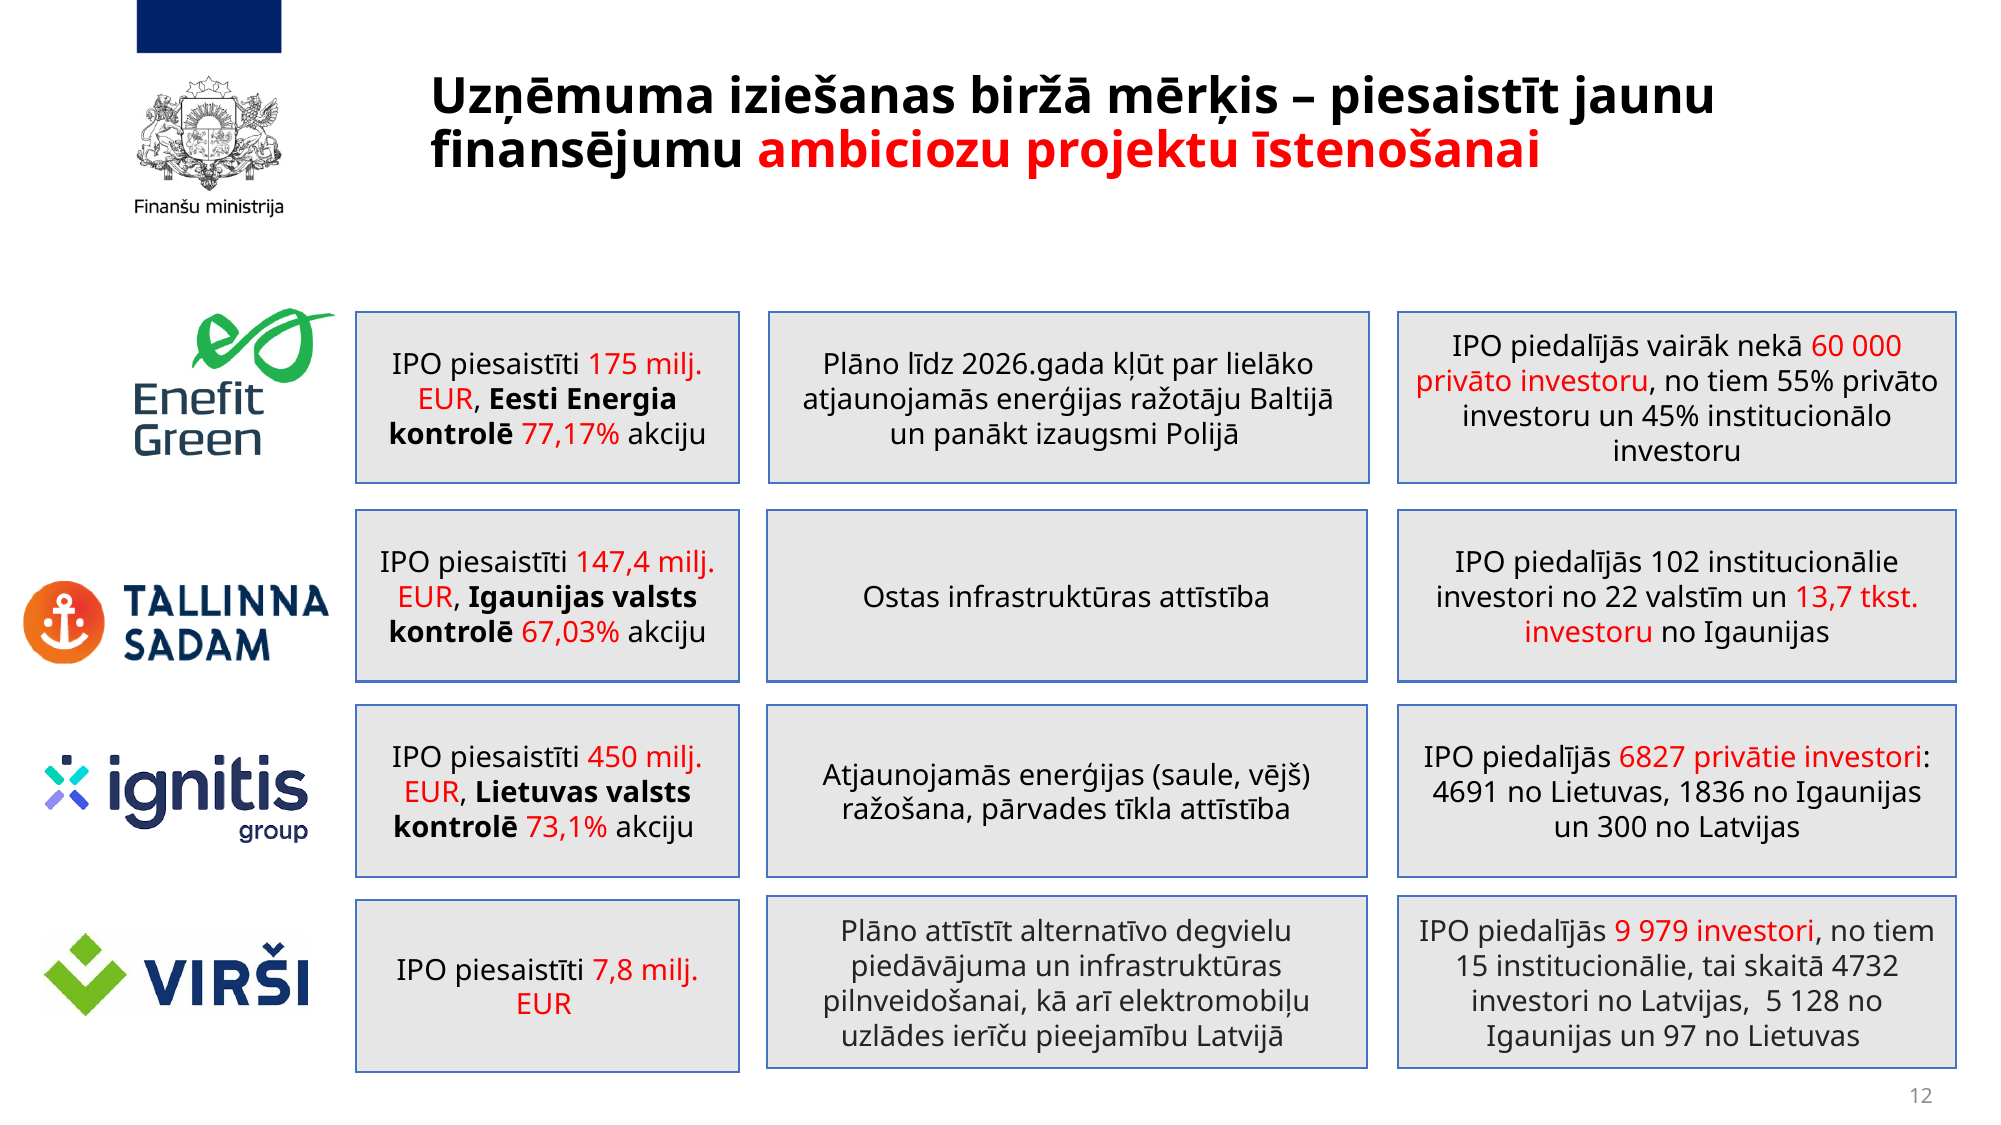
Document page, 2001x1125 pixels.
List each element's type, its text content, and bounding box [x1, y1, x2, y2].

text_box IPO piesaistīti 450 milj. EUR, Lietuvas valsts kontrolē 73,1% akciju [355, 704, 740, 878]
text_box IPO piesaistīti 147,4 milj. EUR, Igaunijas valsts kontrolē 67,03% akciju [355, 509, 740, 683]
picture [64, 0, 354, 484]
slide_number 12 [1855, 1071, 1948, 1122]
text_box IPO piesaistīti 175 milj. EUR, Eesti Energia kontrolē 77,17% akciju [355, 311, 740, 484]
text_box Plāno līdz 2026.gada kļūt par lielāko atjaunojamās enerģijas ražotāju Baltijā un panākt izaugsmi Polijā [768, 311, 1370, 484]
text_box IPO piedalījās 6827 privātie investori: 4691 no Lietuvas, 1836 no Igaunijas un 300 no Latvijas [1397, 704, 1957, 878]
text_box Ostas infrastruktūras attīstība [766, 509, 1368, 683]
title Uzņēmuma iziešanas biržā mērķis – piesaistīt jaunu finansējumu ambiciozu projektu īstenošanai [415, 62, 1900, 233]
text_box Plāno attīstīt alternatīvo degvielu piedāvājuma un infrastruktūras pilnveidošanai, kā arī elektromobiļu uzlādes ierīču pieejamību Latvijā [766, 895, 1368, 1069]
text_box Atjaunojamās enerģijas (saule, vējš) ražošana, pārvades tīkla attīstība [766, 704, 1368, 878]
text_box IPO piedalījās 102 institucionālie investori no 22 valstīm un 13,7 tkst. investoru no Igaunijas [1397, 509, 1957, 683]
text_box IPO piedalījās vairāk nekā 60 000 privāto investoru, no tiem 55% privāto investoru un 45% institucionālo investoru [1397, 311, 1957, 484]
picture [23, 580, 329, 664]
picture [44, 753, 308, 843]
text_box IPO piesaistīti 7,8 milj. EUR [355, 899, 740, 1073]
picture [44, 933, 308, 1016]
text_box IPO piedalījās 9 979 investori, no tiem 15 institucionālie, tai skaitā 4732 investori no Latvijas, 5 128 no Igaunijas un 97 no Lietuvas [1397, 895, 1957, 1069]
